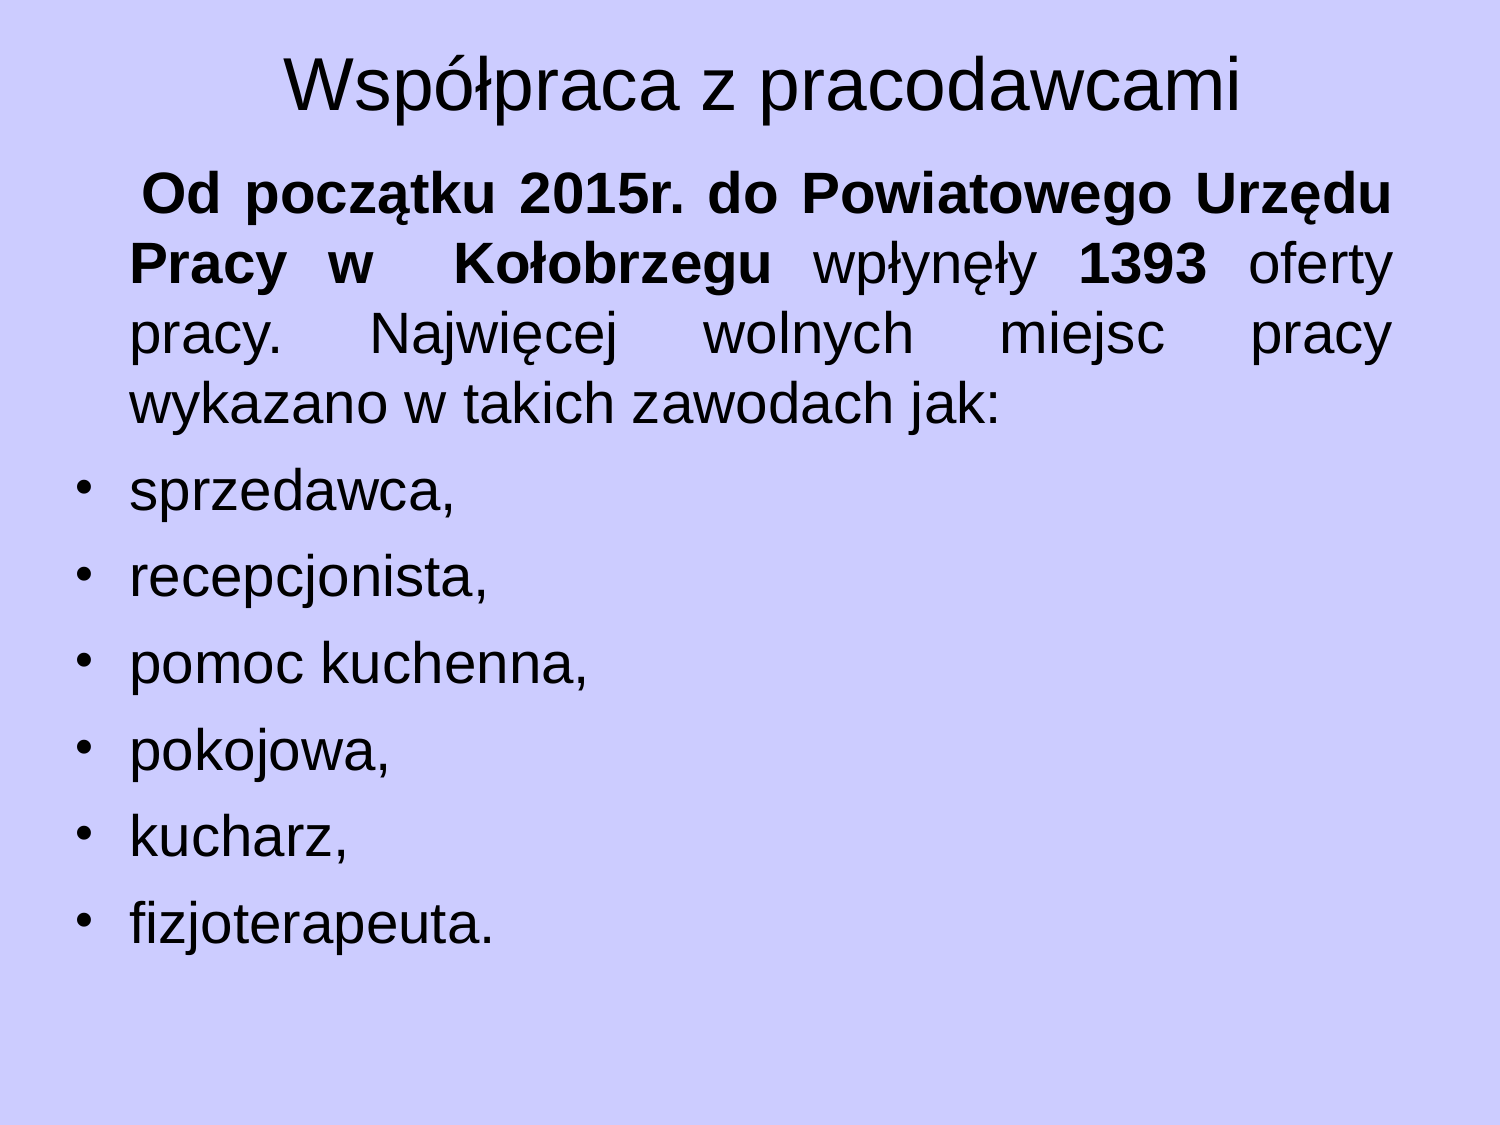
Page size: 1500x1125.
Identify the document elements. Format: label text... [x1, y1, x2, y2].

title Współpraca z pracodawcami [100, 42, 1428, 188]
list Od początku 2015r. do Powiatowego Urzędu Pracy w Kołobrzegu wpłynęły 1393 oferty pracy. Najwięcej wolnych miejsc pracy wykazano w takich zawodach jak: sprzedawca, recepcjonista, pomoc kuchenna, pokojowa, kucharz, fizjoterapeuta. [58, 147, 1410, 969]
